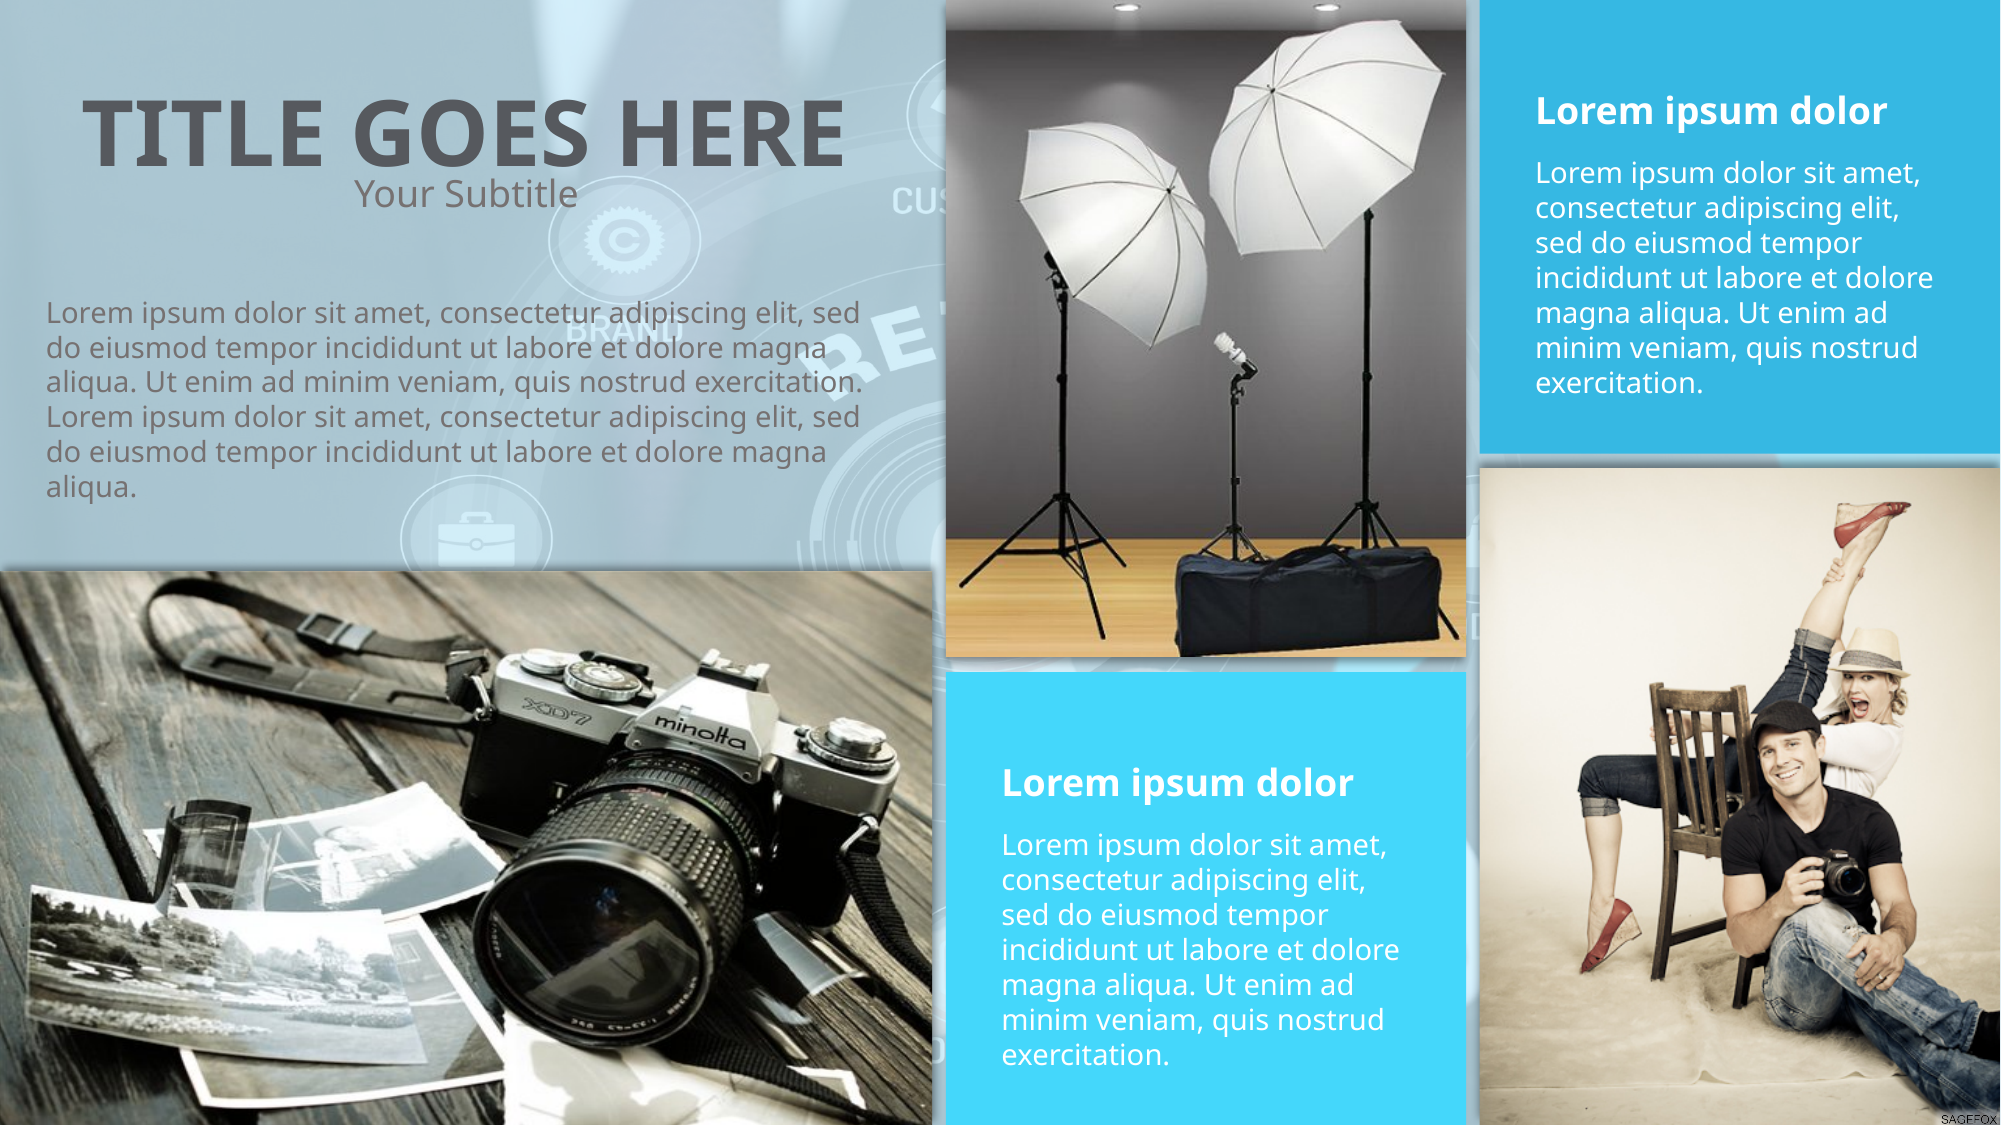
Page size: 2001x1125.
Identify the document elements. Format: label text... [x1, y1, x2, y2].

picture [1938, 1114, 1999, 1125]
text_box [0, 571, 933, 1125]
text_box [1479, 468, 2000, 1125]
text_box [945, 0, 1467, 657]
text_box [986, 751, 1426, 1047]
text_box [945, 671, 1467, 1125]
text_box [1520, 79, 1960, 375]
text_box Lorem ipsum dolor sit amet, consectetur adipiscing elit, sed do eiusmod tempor incididunt ut labore et dolore magna aliqua. Ut enim ad minim veniam, quis nostrud exercitation. Lorem ipsum dolor sit amet, consectetur adipiscing elit, sed do eiusmod tempor incididunt ut labore et dolore magna aliqua. [31, 286, 918, 512]
text_box [1479, 0, 2000, 455]
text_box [13, 66, 918, 224]
